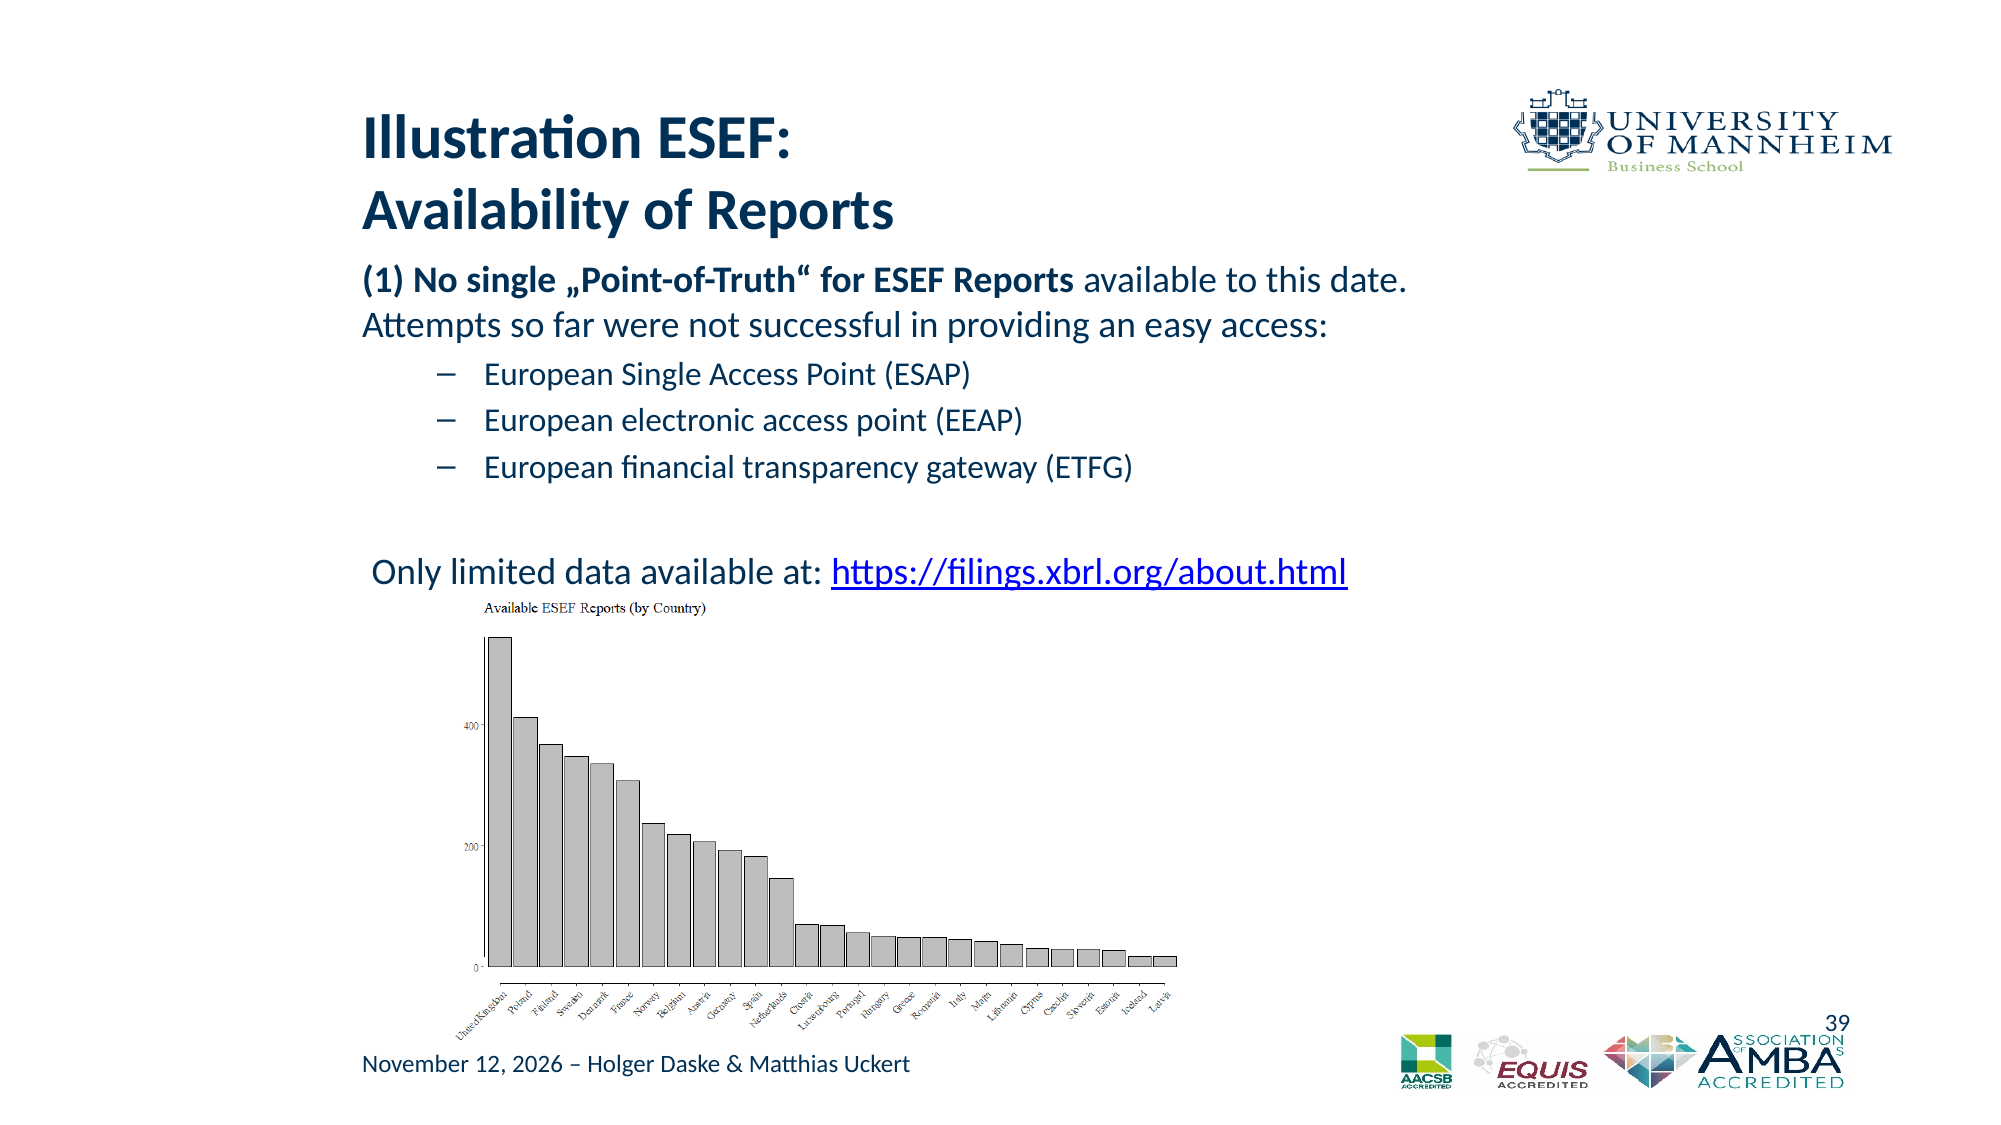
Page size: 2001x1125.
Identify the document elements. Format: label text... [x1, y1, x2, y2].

picture [1460, 57, 1944, 211]
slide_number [362, 1047, 989, 1094]
slide_number 39 [1619, 1006, 1851, 1036]
list (1) No single „Point-of-Truth“ for ESEF Reports available to this date. Attempts so far were not successful in providing an easy access: European Single Access Point (ESAP) European electronic access point (EEAP) European financial transparency gateway (ETFG) Only limited data available at: https://filings.xbrl.org/about.html [362, 255, 1638, 976]
picture [1395, 1034, 1851, 1090]
picture [444, 595, 1186, 1048]
title Illustration ESEF: Availability of Reports [362, 95, 1367, 255]
